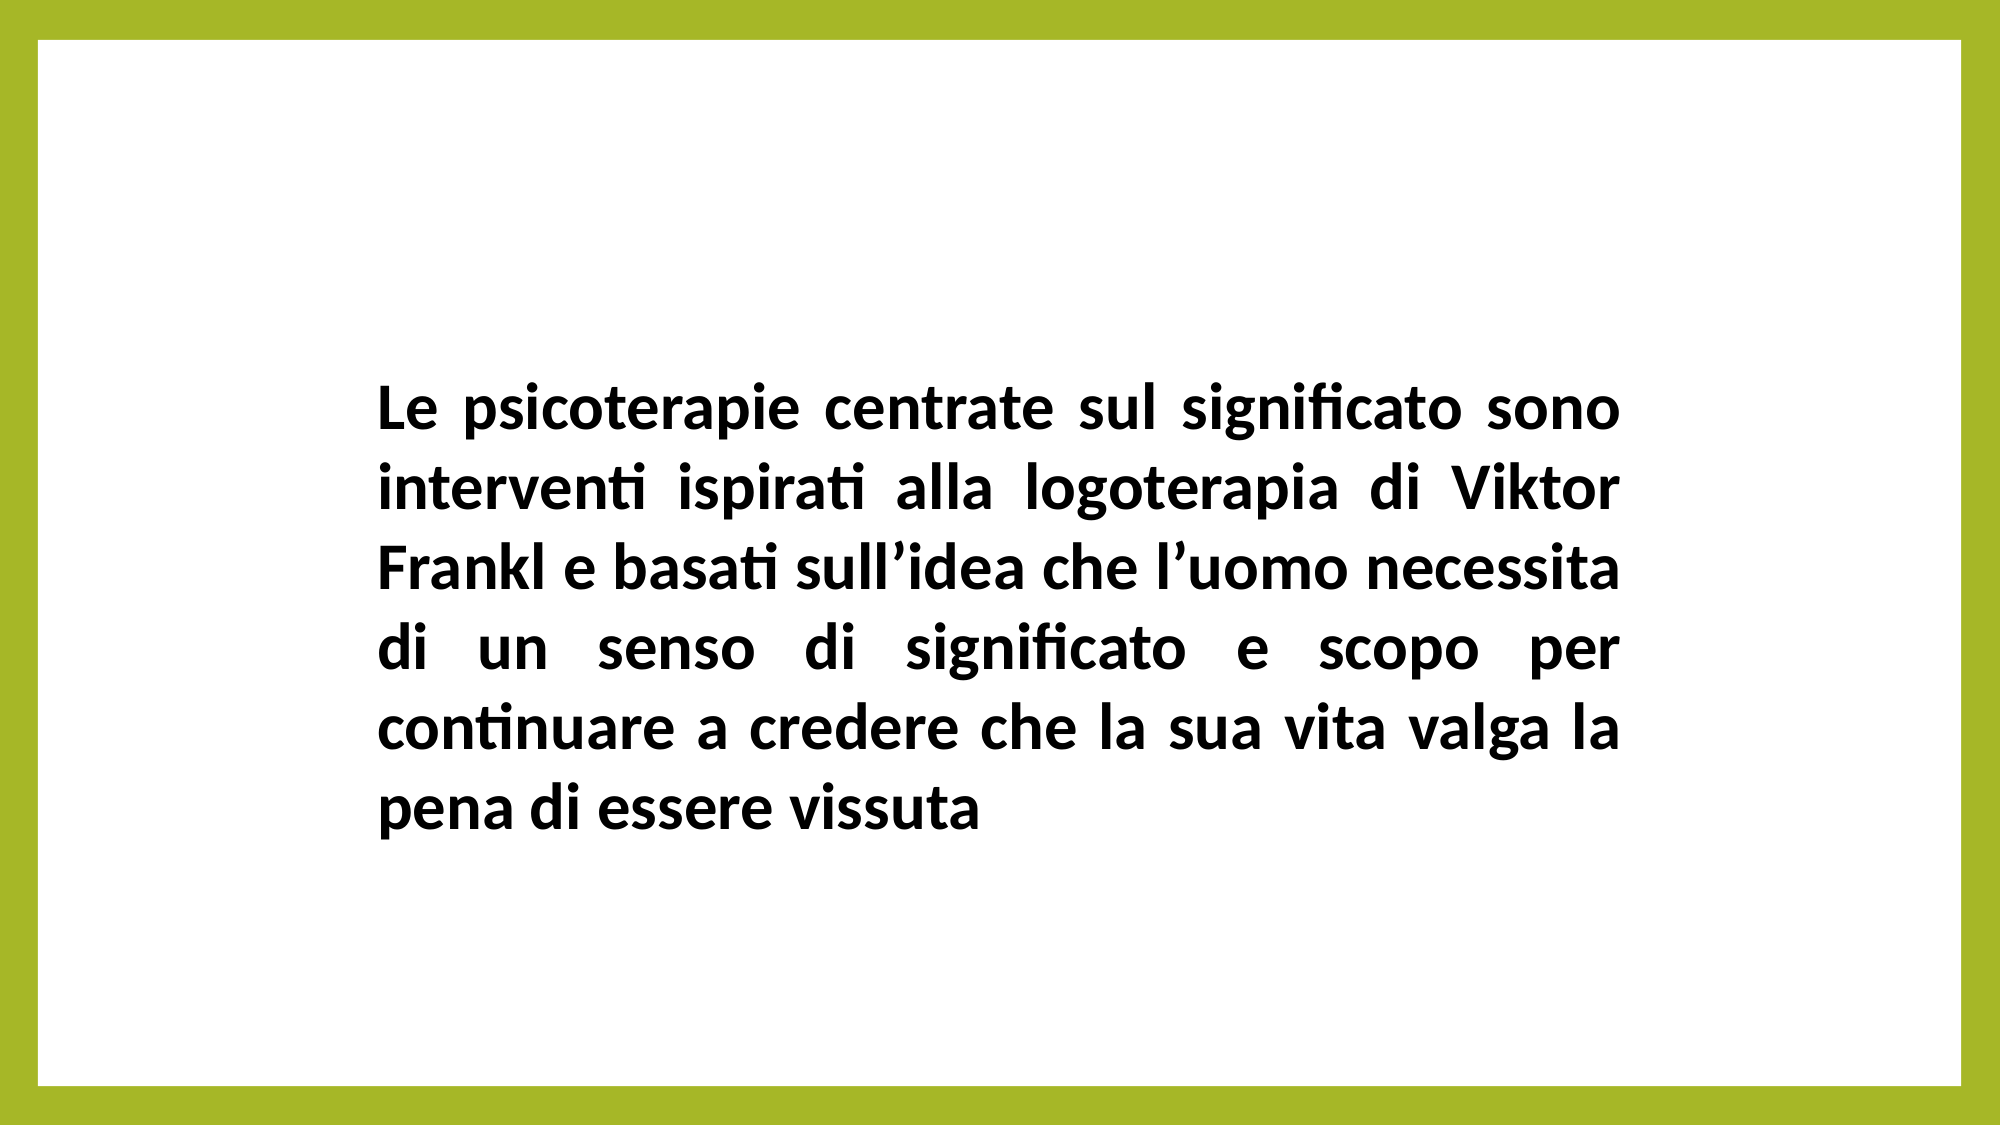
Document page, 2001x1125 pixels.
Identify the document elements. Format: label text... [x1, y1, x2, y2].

text_box Le psicoterapie centrate sul significato sono interventi ispirati alla logoterapia di Viktor Frankl e basati sull’idea che l’uomo necessita di un senso di significato e scopo per continuare a credere che la sua vita valga la pena di essere vissuta [362, 355, 1638, 850]
